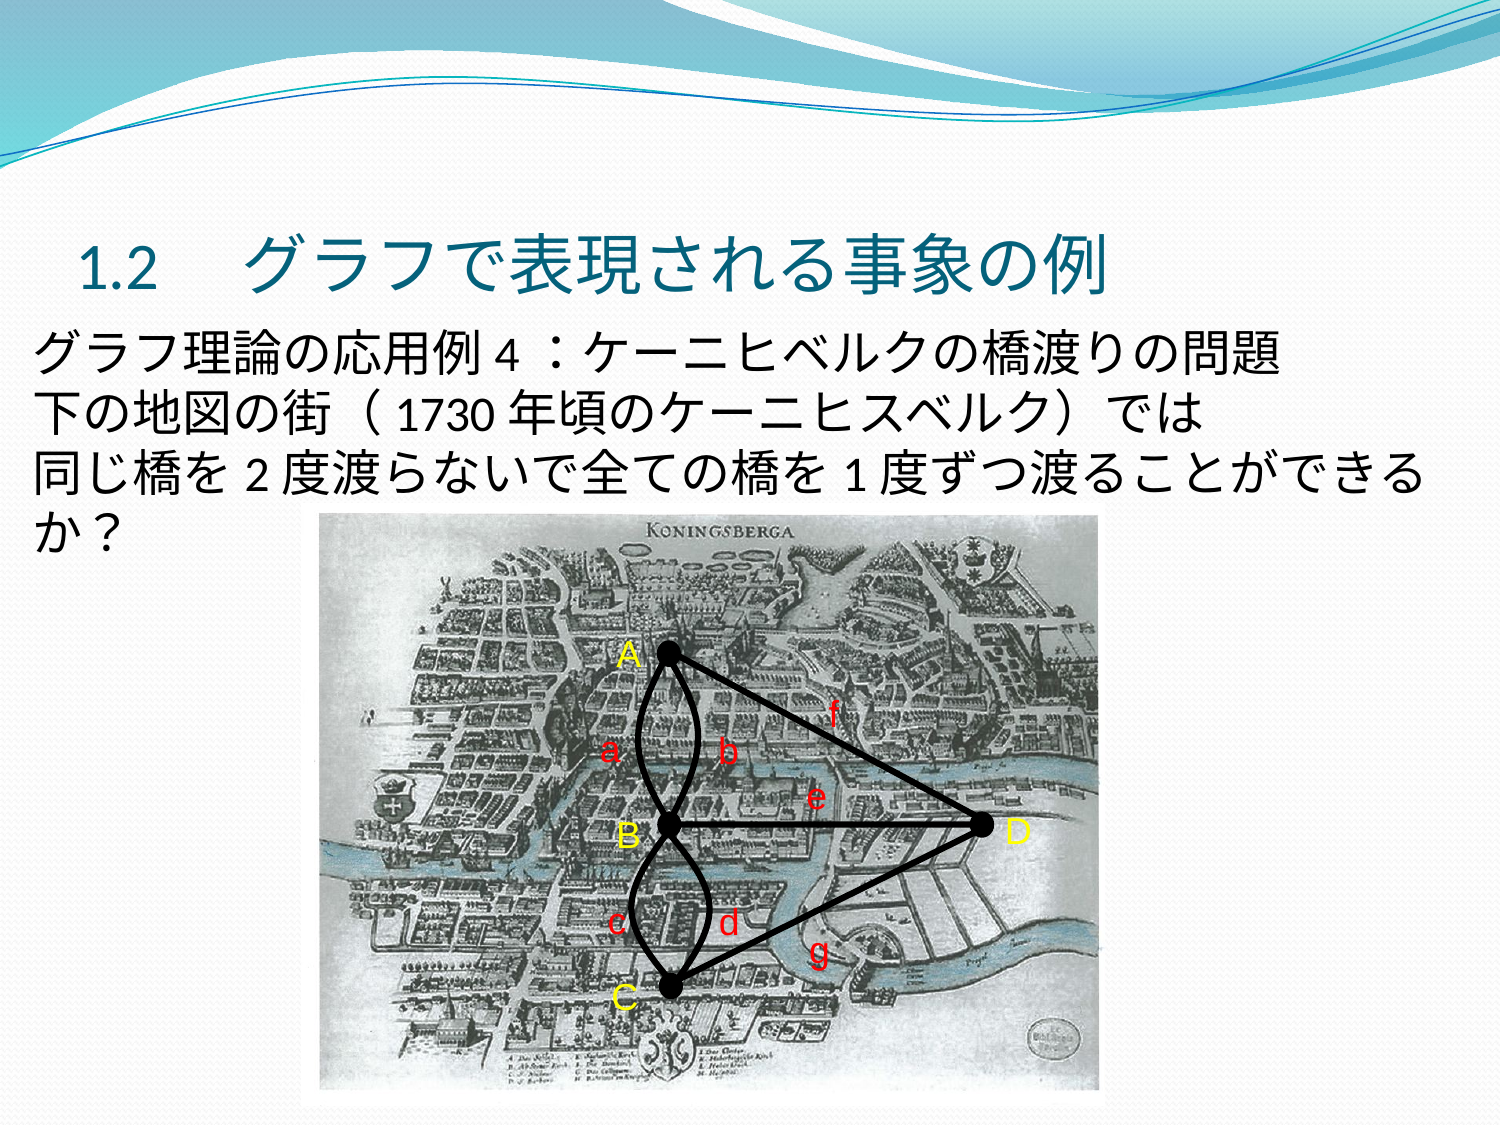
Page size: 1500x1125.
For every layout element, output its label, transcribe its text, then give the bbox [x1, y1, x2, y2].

text_box o [293, 504, 300, 1035]
text_box o [1105, 505, 1111, 1035]
text_box グラフ理論の応用例4：ケーニヒベルクの橋渡りの問題 下の地図の街（1730年頃のケーニヒスベルク）では 同じ橋を2度渡らないで全ての橋を1度ずつ渡ることができるか？ [17, 314, 1489, 1035]
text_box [668, 659, 996, 990]
picture [300, 503, 1105, 1107]
title 1.2 グラフで表現される事象の例 [74, 115, 1426, 304]
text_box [671, 652, 993, 825]
